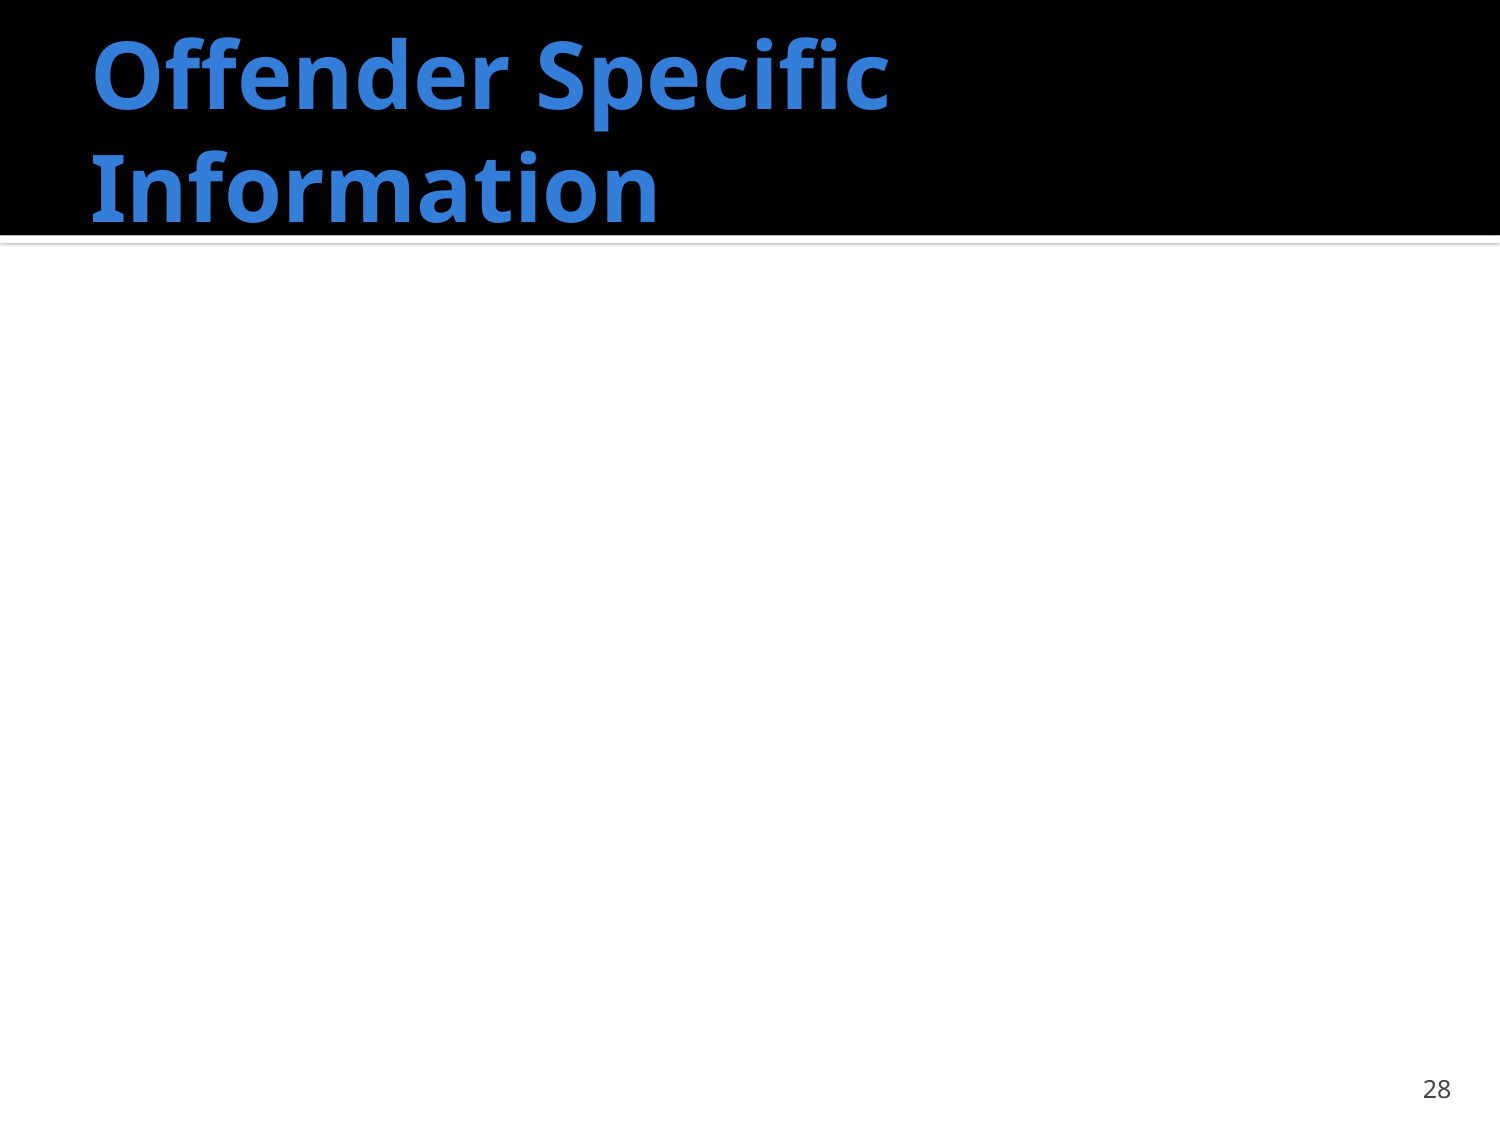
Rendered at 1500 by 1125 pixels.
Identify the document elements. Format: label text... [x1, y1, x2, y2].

title Offender Specific Information [75, 25, 1425, 231]
slide_number 28 [1345, 1062, 1467, 1108]
